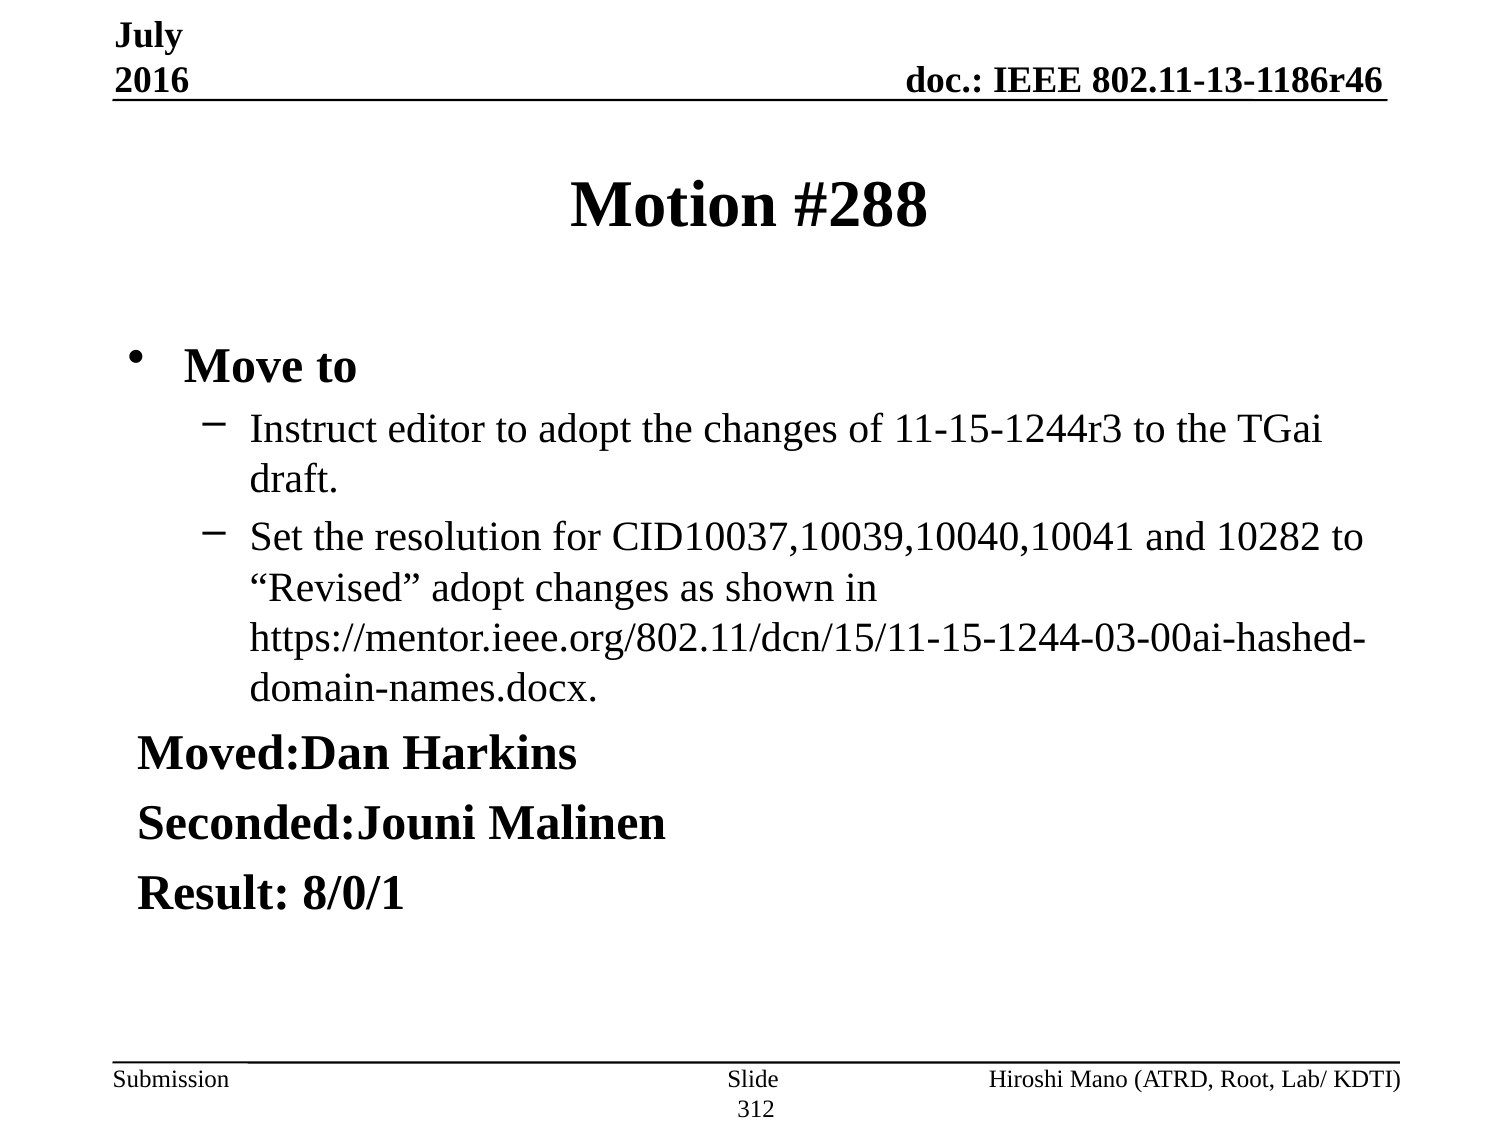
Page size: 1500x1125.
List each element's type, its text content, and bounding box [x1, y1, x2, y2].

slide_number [114, 54, 261, 101]
footer Hiroshi Mano (ATRD, Root, Lab/ KDTI) [984, 1061, 1402, 1093]
list Move to Instruct editor to adopt the changes of 11-15-1244r3 to the TGai draft. Set the resolution for CID10037,10039,10040,10041 and 10282 to “Revised” adopt changes as shown in https://mentor.ieee.org/802.11/dcn/15/11-15-1244-03-00ai-hashed-domain-names.docx. Moved:Dan Harkins Seconded:Jouni Malinen Result: 8/0/1 [112, 324, 1388, 1001]
title Motion #288 [112, 112, 1388, 288]
slide_number Slide 312 [712, 1061, 800, 1093]
